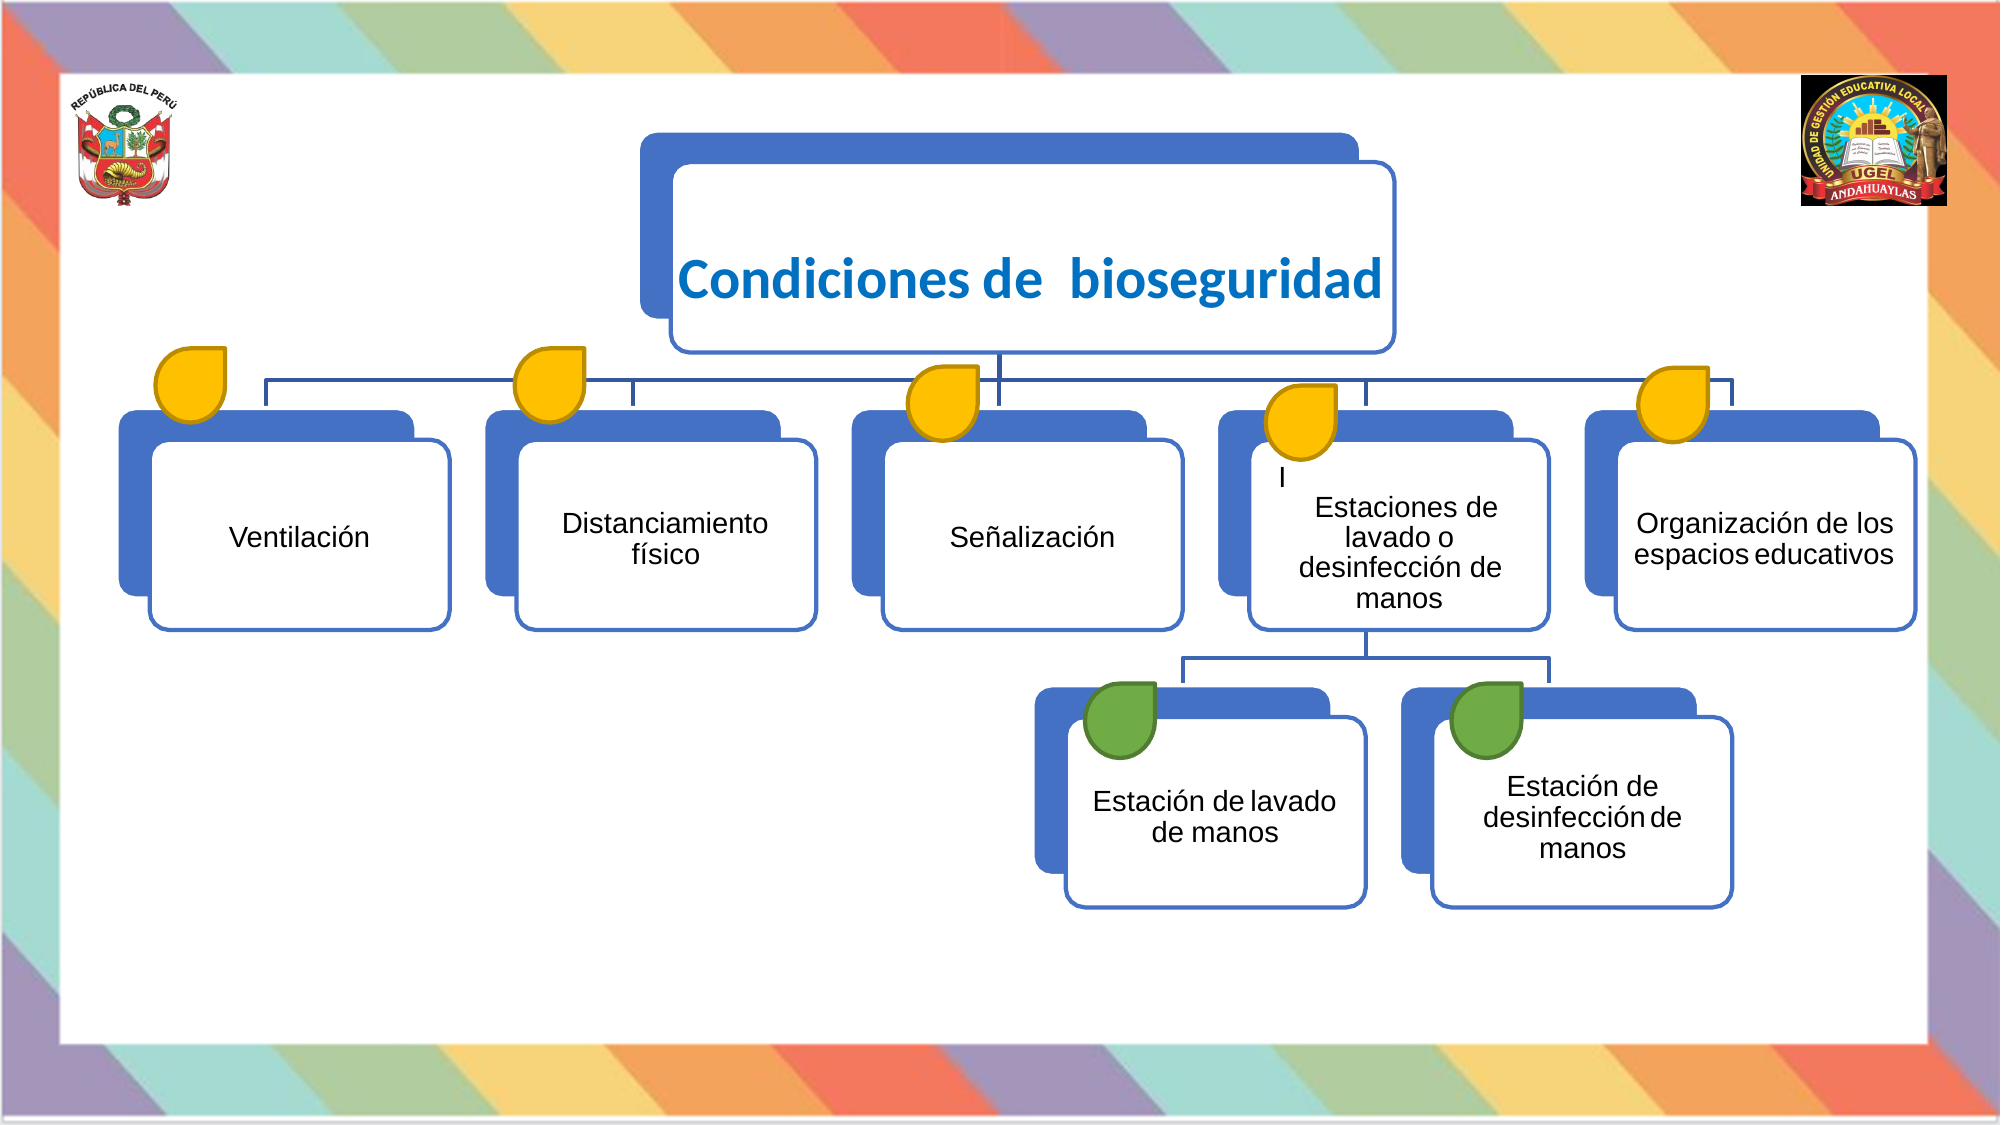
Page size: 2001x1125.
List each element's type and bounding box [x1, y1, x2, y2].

text_box [116, 130, 1940, 908]
picture [0, 0, 2000, 1125]
